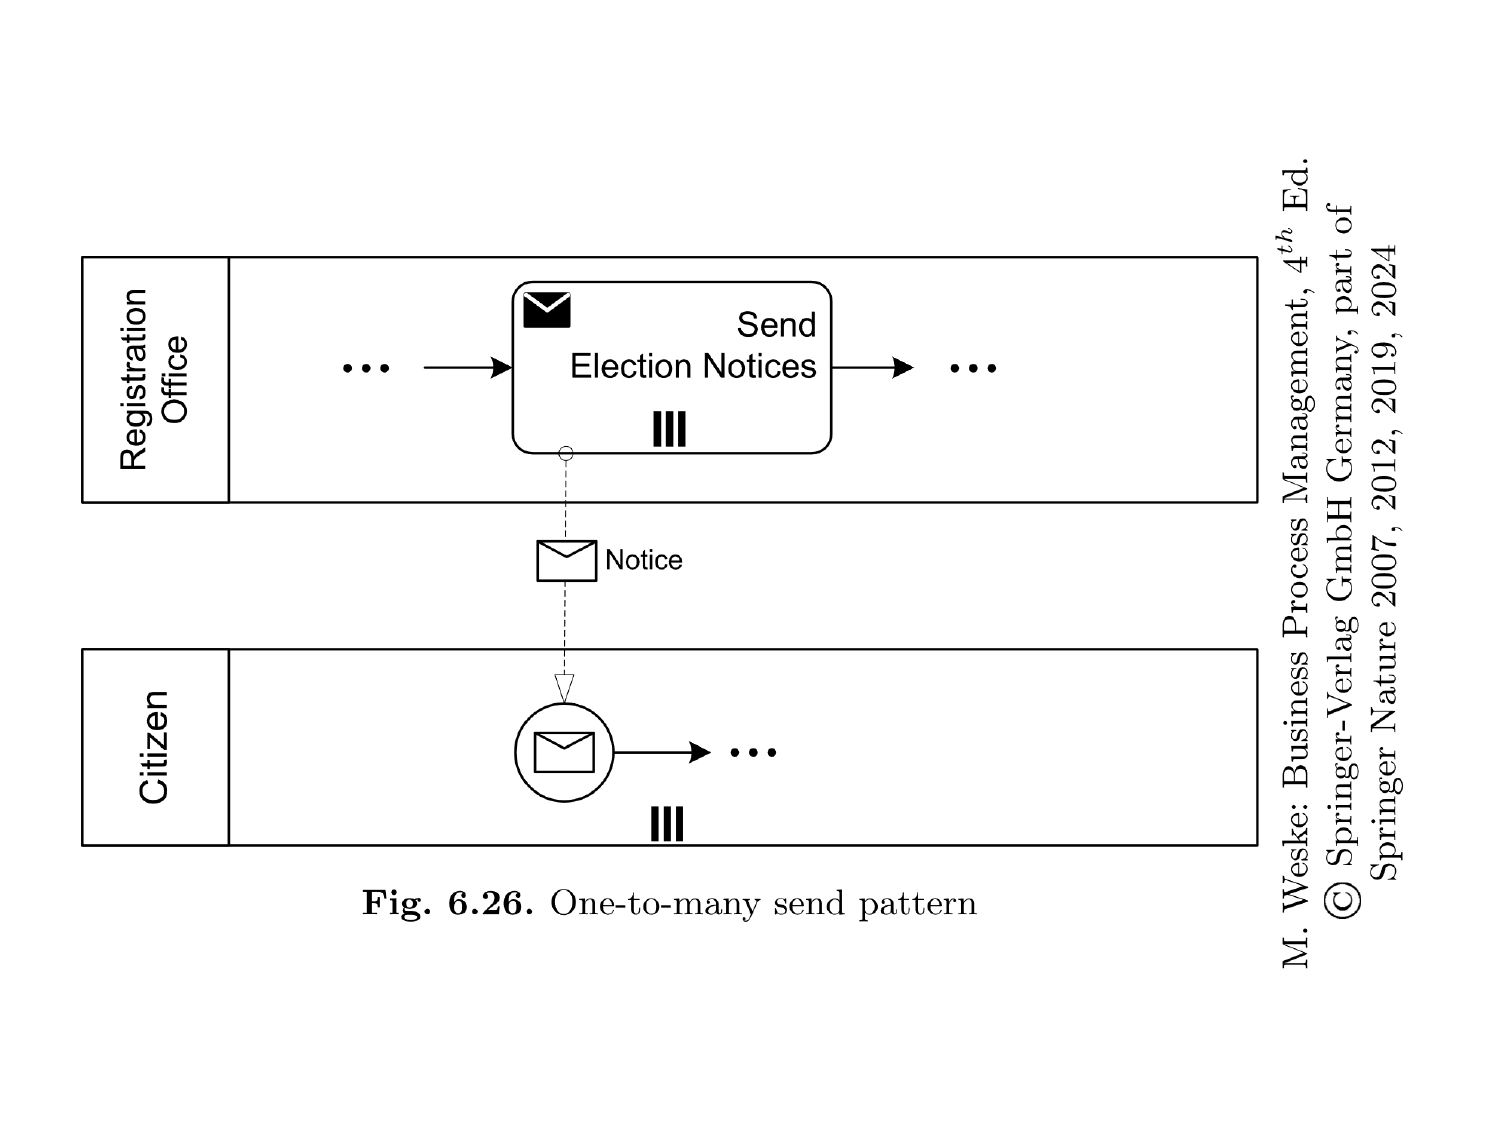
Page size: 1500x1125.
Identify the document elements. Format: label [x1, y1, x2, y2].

picture [74, 104, 1425, 1021]
